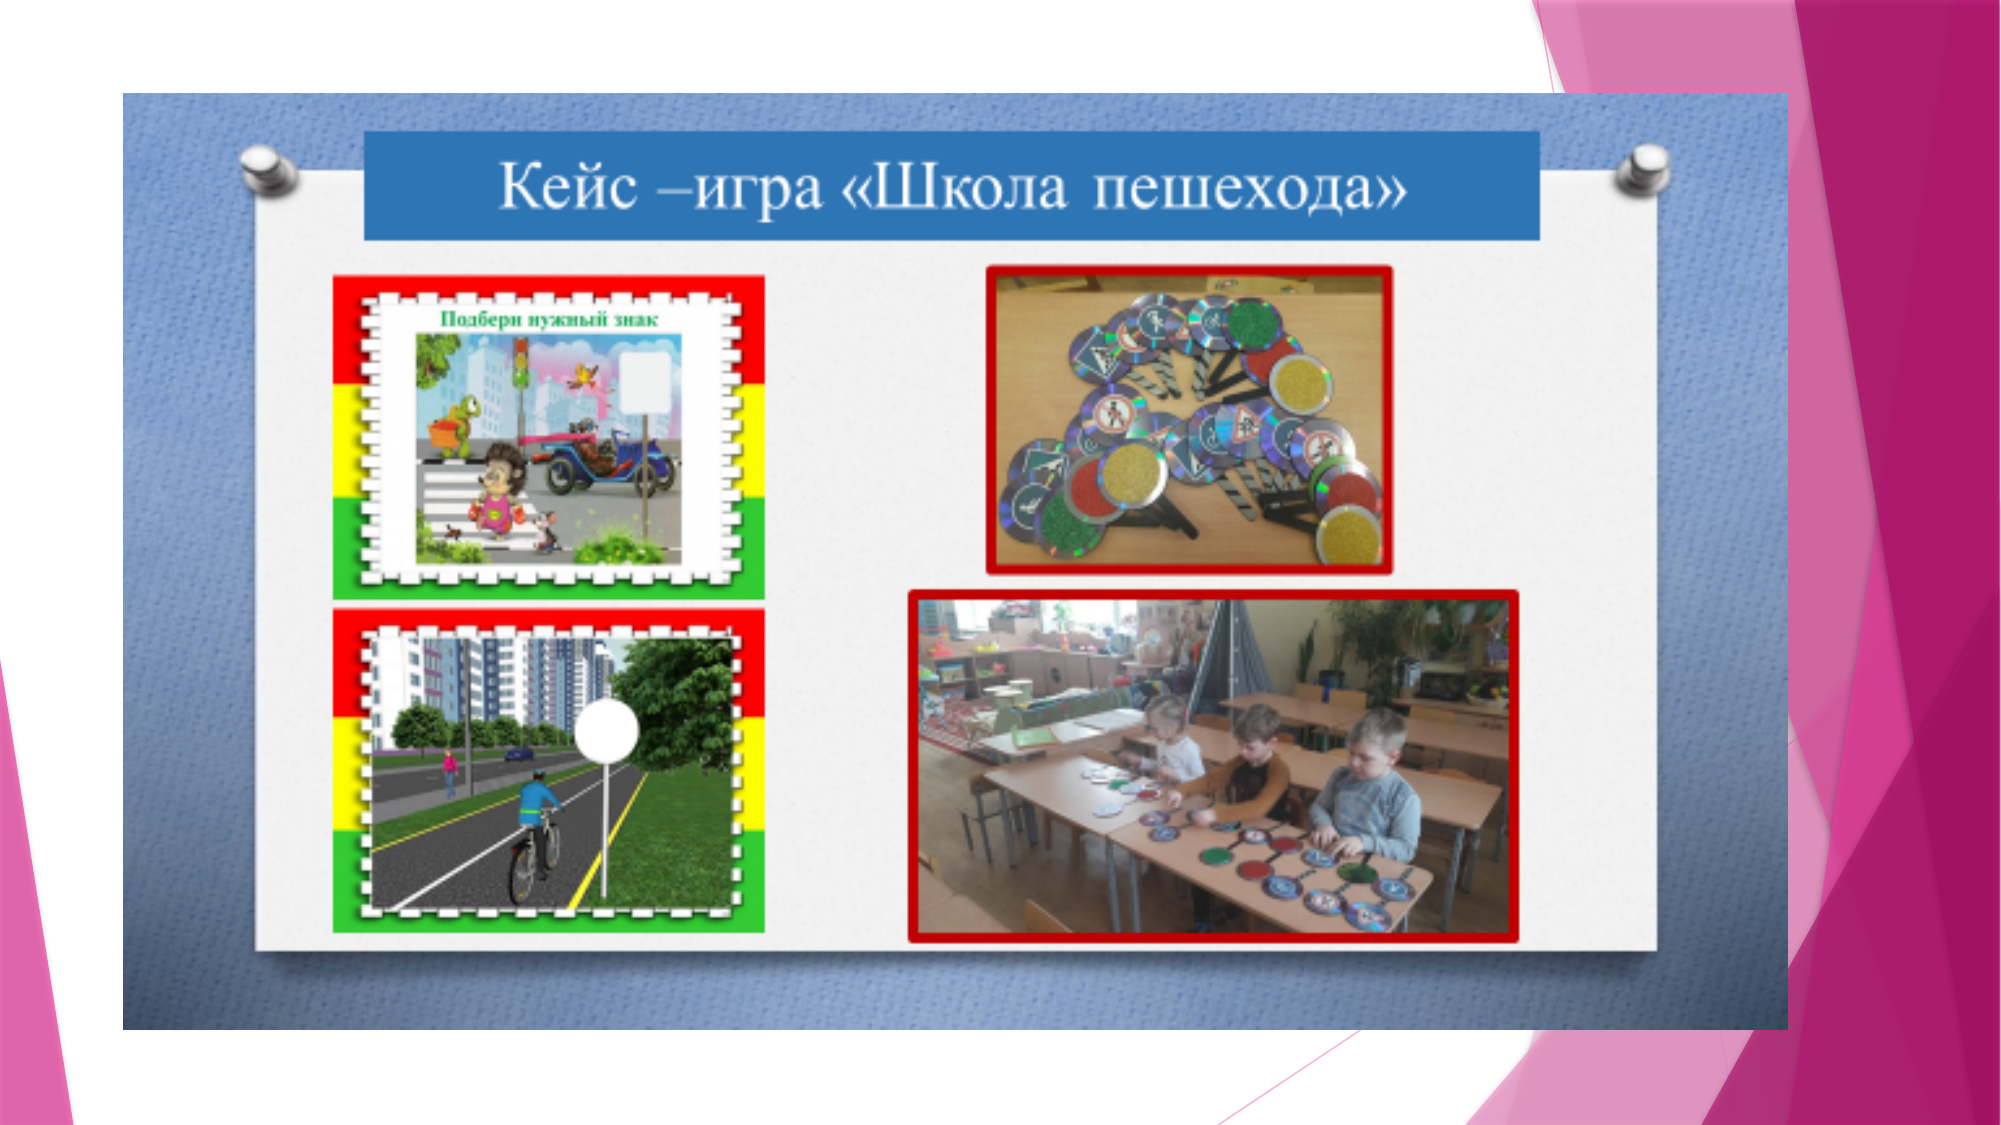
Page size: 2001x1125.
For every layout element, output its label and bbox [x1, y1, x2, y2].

list [122, 92, 1789, 1031]
